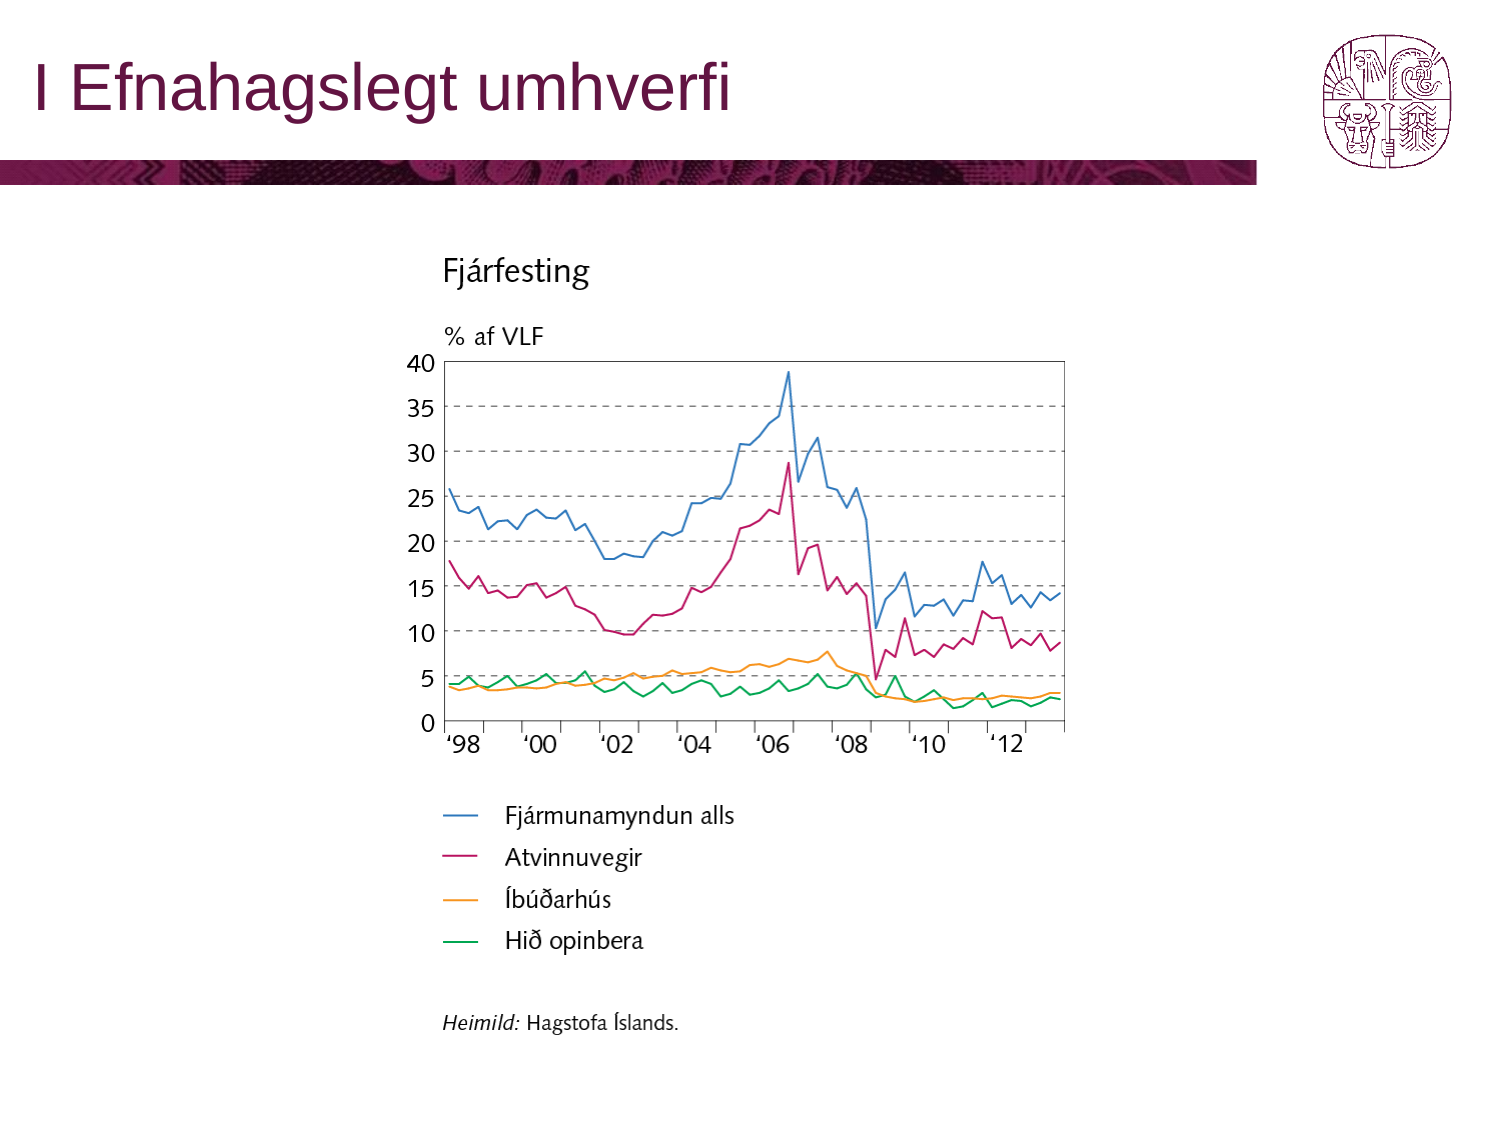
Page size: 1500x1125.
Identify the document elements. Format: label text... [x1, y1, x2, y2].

picture [1316, 31, 1456, 173]
picture [407, 207, 1065, 1036]
picture [0, 160, 1258, 185]
title I Efnahagslegt umhverfi [17, 19, 1247, 149]
